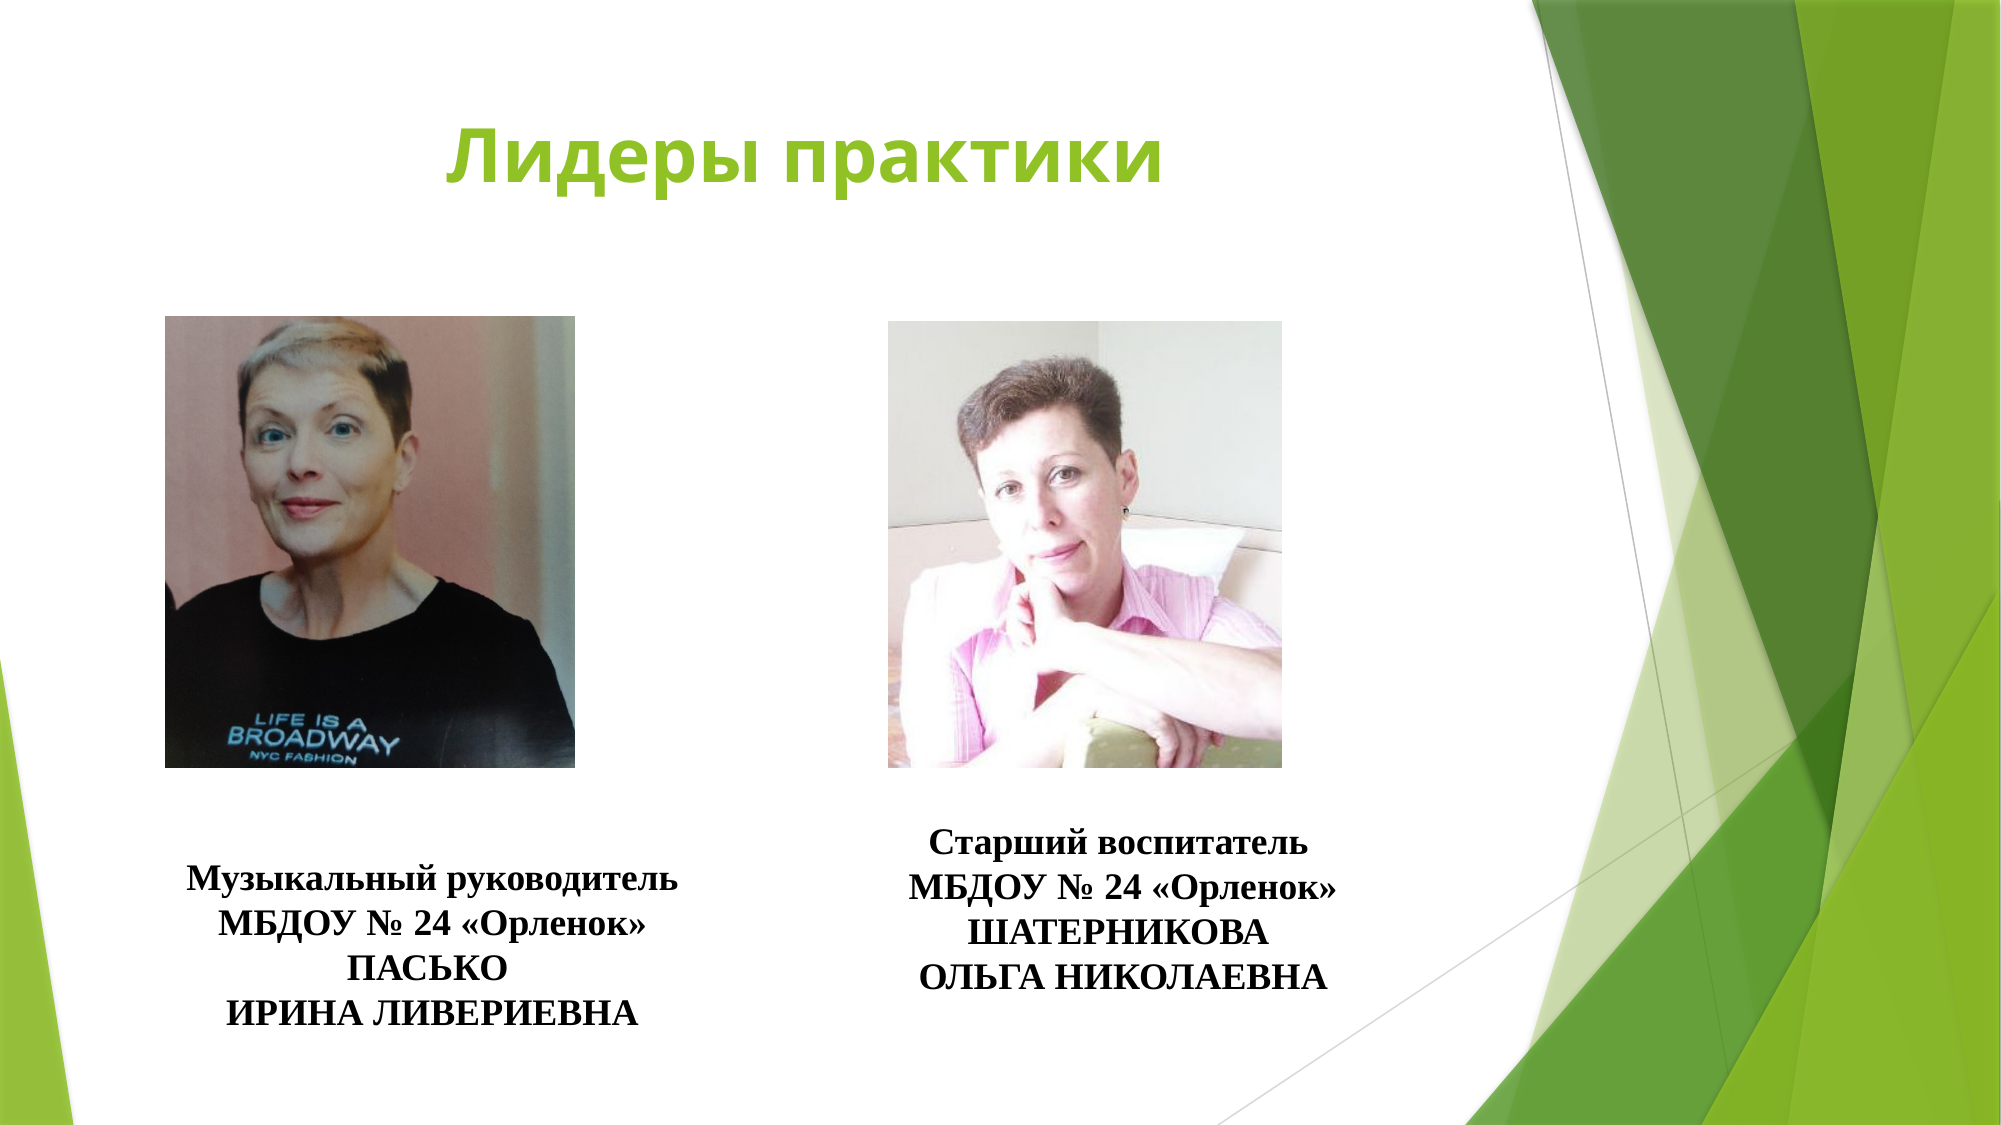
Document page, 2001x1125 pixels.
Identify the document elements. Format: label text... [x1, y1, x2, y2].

text_box Музыкальный руководитель МБДОУ № 24 «Орленок» ПАСЬКО ИРИНА ЛИВЕРИЕВНА [165, 845, 700, 1040]
picture [887, 321, 1282, 768]
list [164, 316, 576, 768]
text_box Старший воспитатель МБДОУ № 24 «Орленок» ШАТЕРНИКОВА ОЛЬГА НИКОЛАЕВНА [821, 809, 1426, 1005]
title Лидеры практики [111, 99, 1522, 317]
